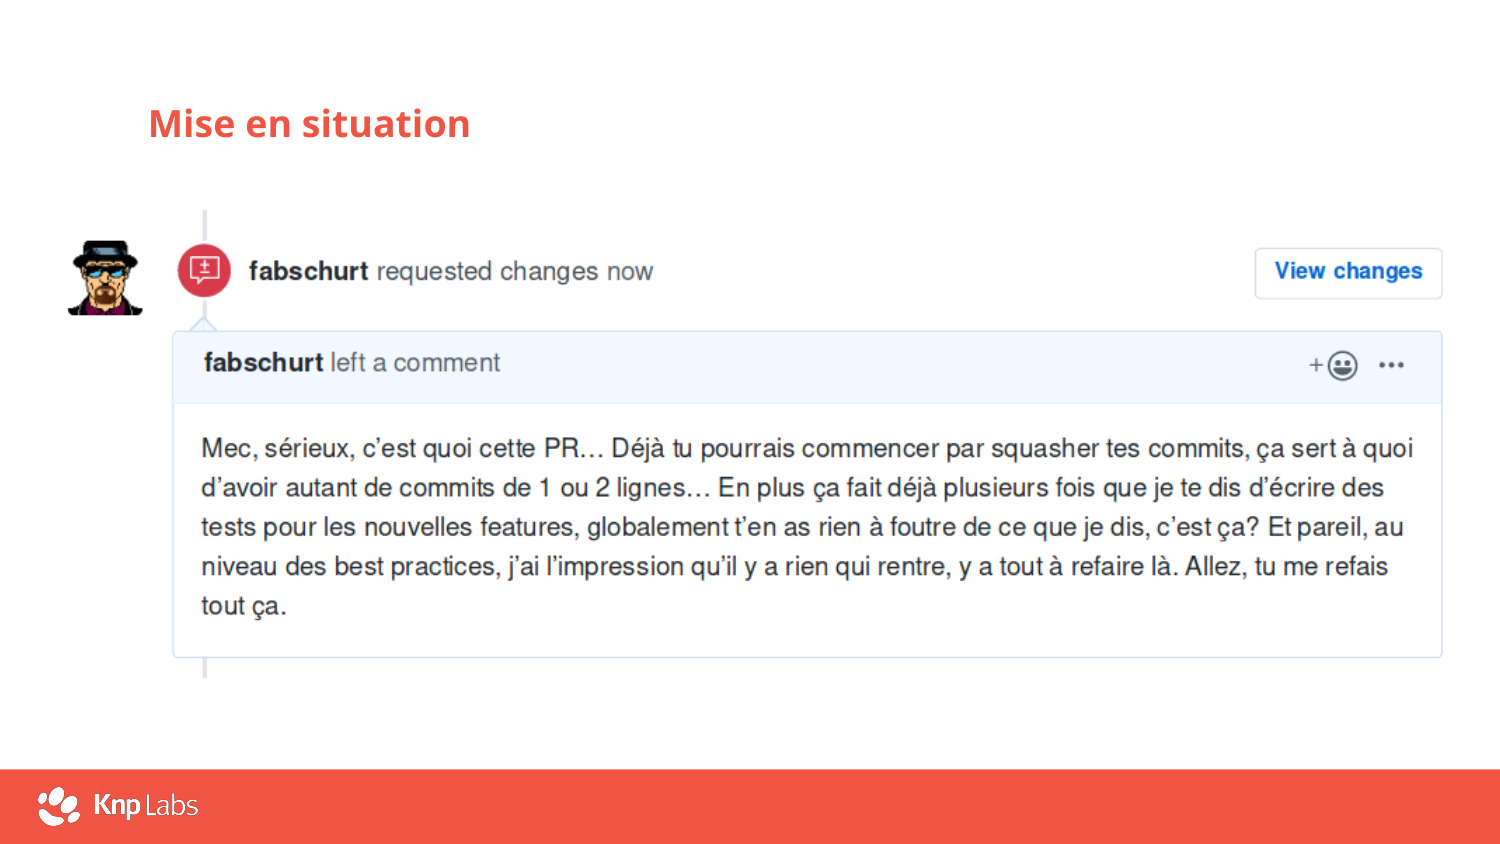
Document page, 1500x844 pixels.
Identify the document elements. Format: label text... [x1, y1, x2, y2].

text_box Mise en situation [132, 85, 1368, 161]
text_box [0, 769, 1500, 844]
picture [50, 210, 1450, 678]
